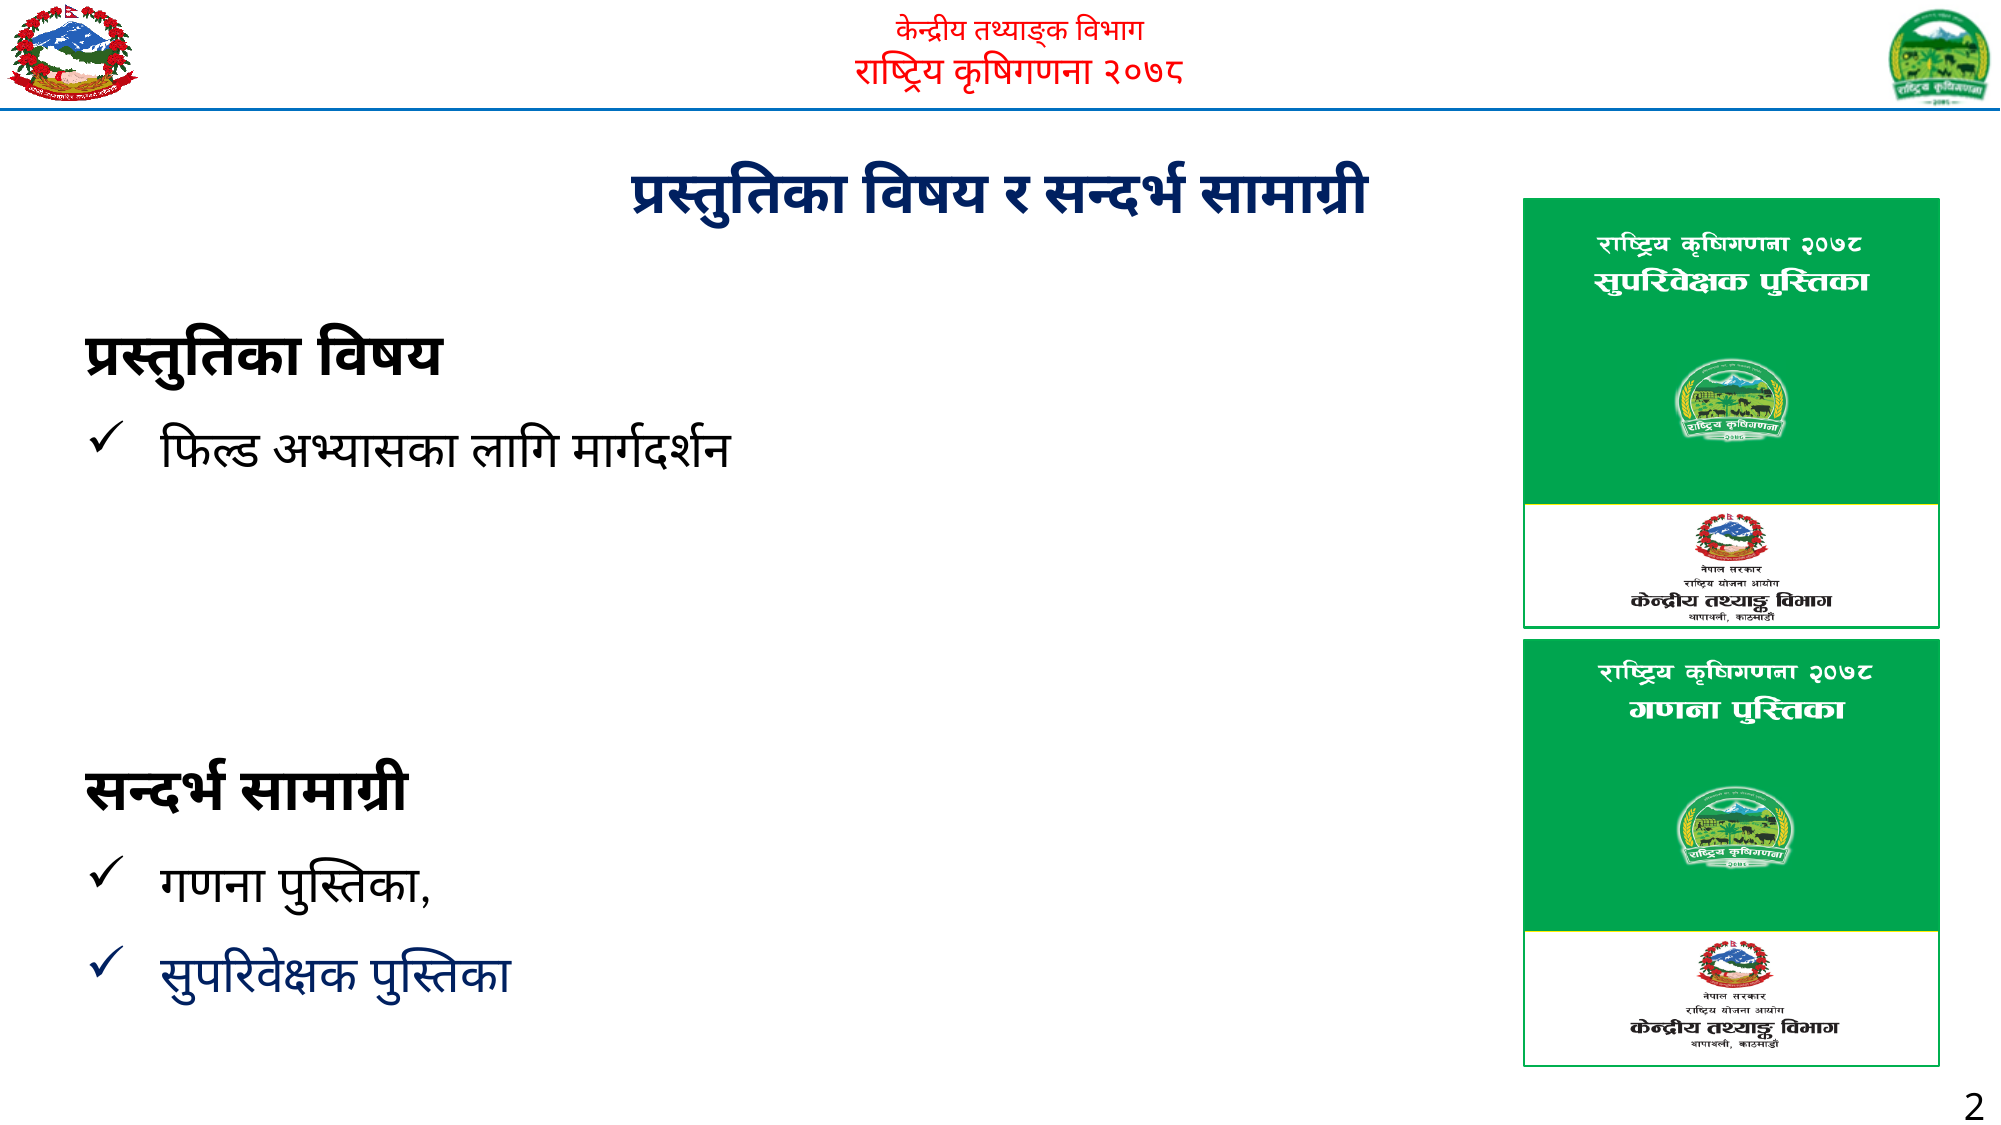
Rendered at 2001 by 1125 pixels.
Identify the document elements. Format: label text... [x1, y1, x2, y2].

text_box 2 [1845, 1049, 2000, 1113]
picture [7, 4, 138, 101]
text_box प्रस्तुतिका विषय फिल्ड अभ्यासका लागि मार्गदर्शन [70, 275, 888, 485]
picture [1887, 4, 1993, 108]
text_box सन्दर्भ सामाग्री गणना पुस्तिका, सुपरिवेक्षक पुस्तिका [70, 710, 684, 1010]
list प्रस्तुतिका विषय र सन्दर्भ सामाग्री [0, 112, 2000, 257]
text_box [1524, 199, 1939, 1066]
